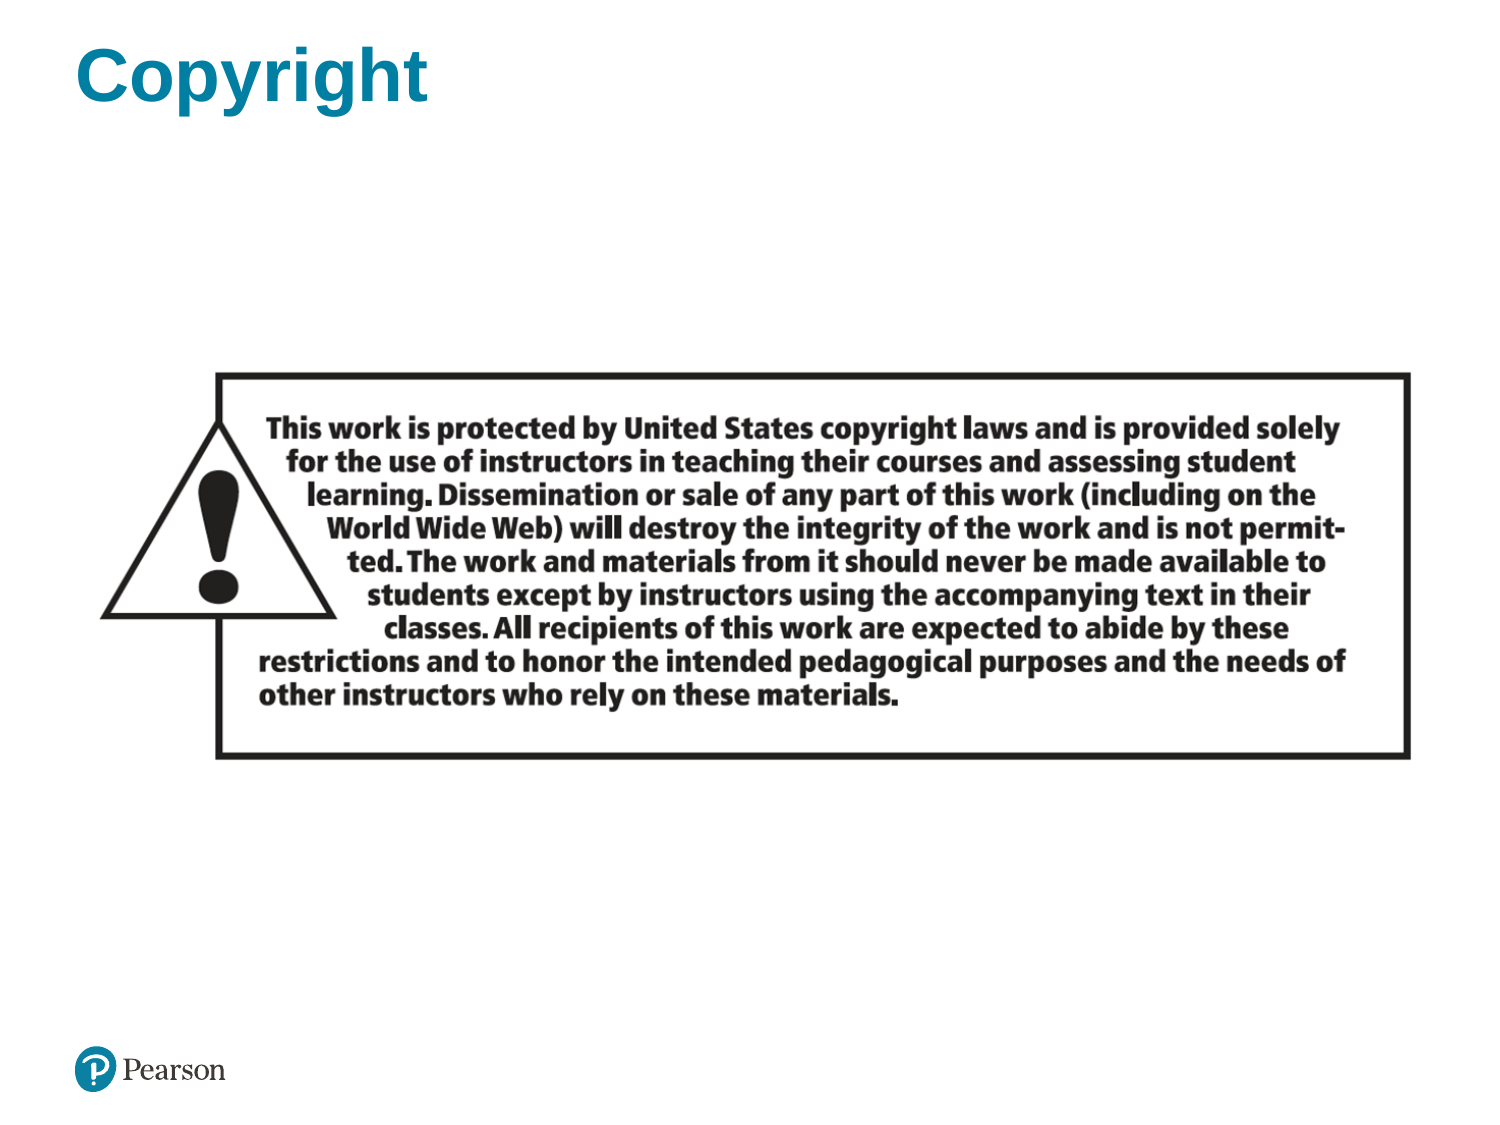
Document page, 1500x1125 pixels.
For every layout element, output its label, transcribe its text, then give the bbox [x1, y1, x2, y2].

picture [88, 347, 1424, 778]
title Copyright [75, 17, 1425, 126]
